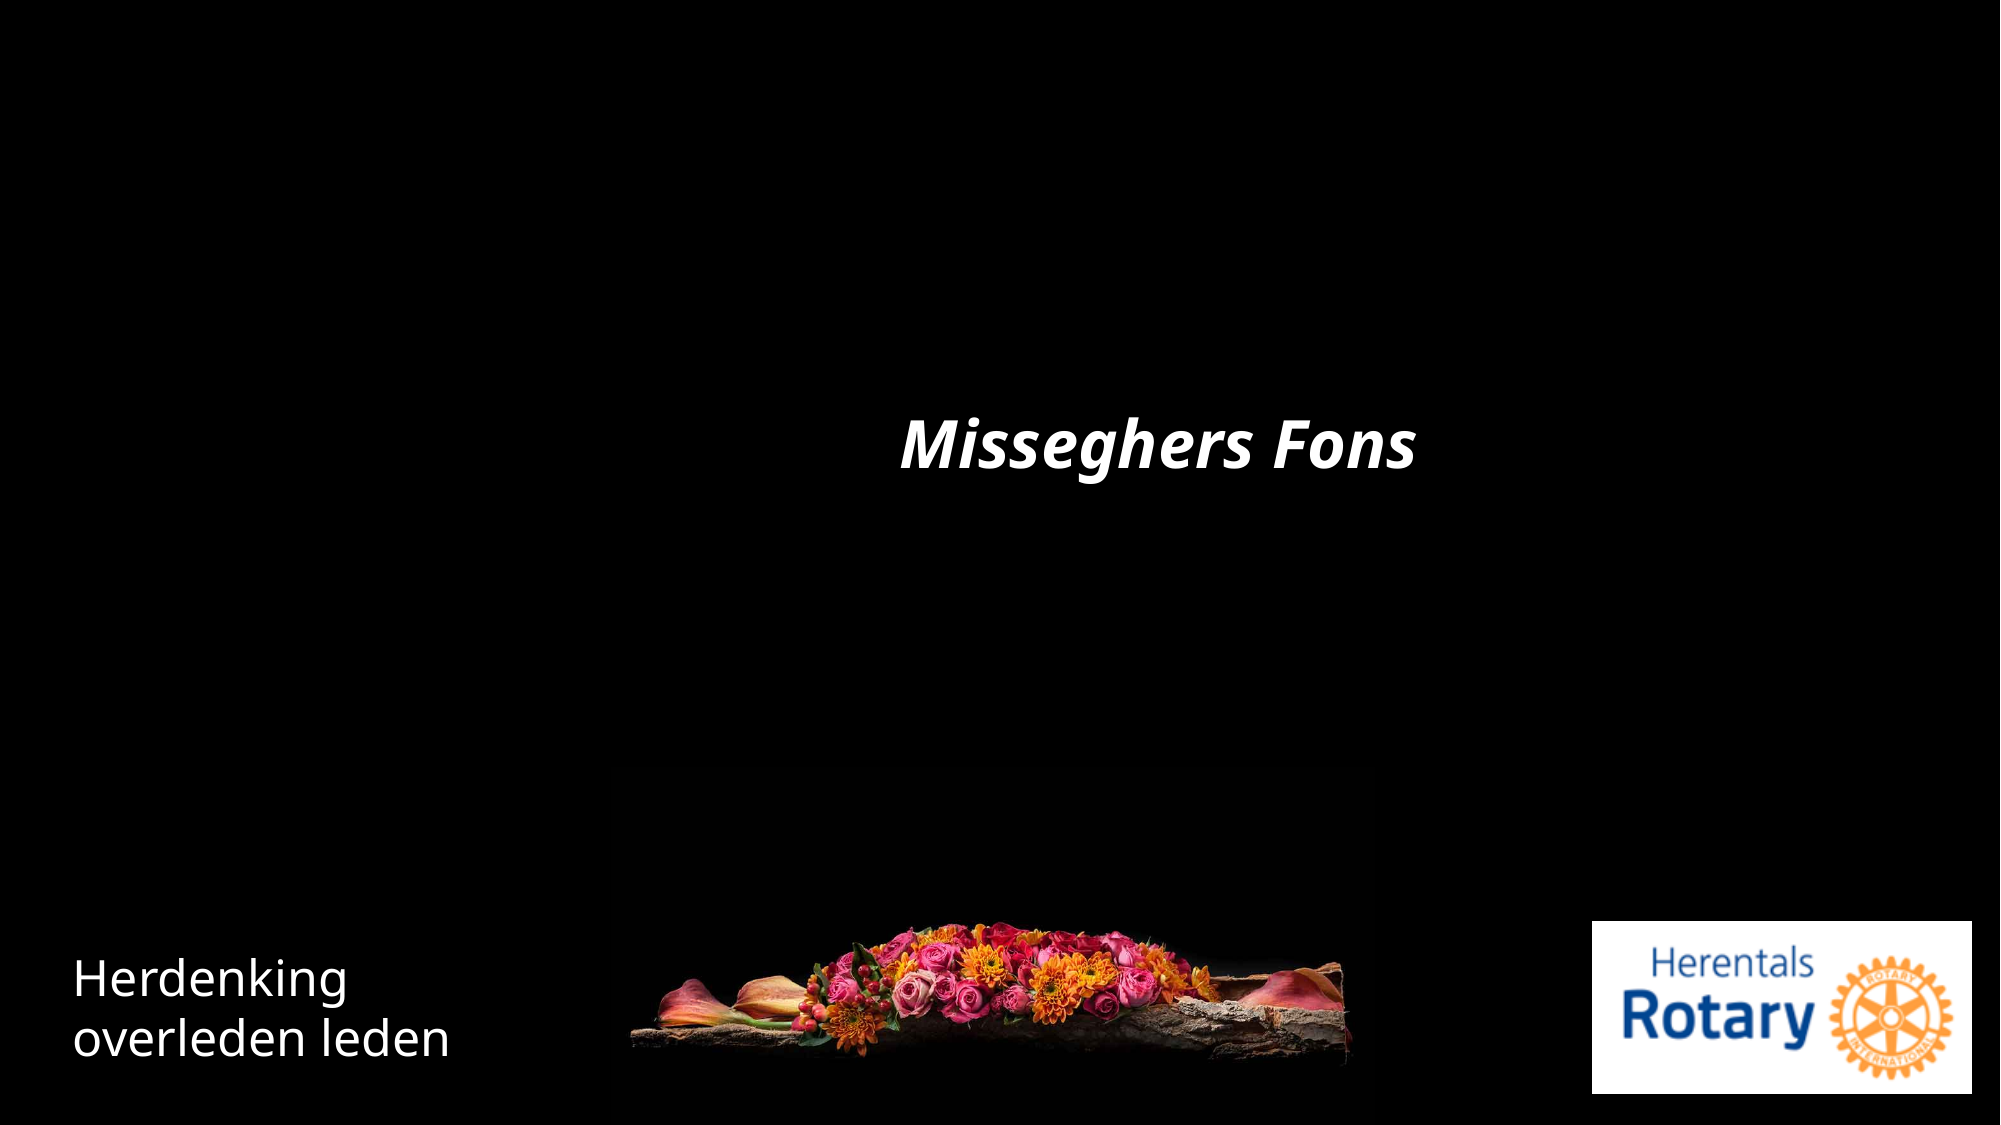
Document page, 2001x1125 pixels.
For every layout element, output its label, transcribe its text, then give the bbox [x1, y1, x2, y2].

picture [1592, 921, 1972, 1094]
text_box Herdenking overleden leden [57, 938, 551, 1074]
picture [610, 767, 1376, 1125]
text_box Misseghers Fons [885, 394, 1724, 535]
